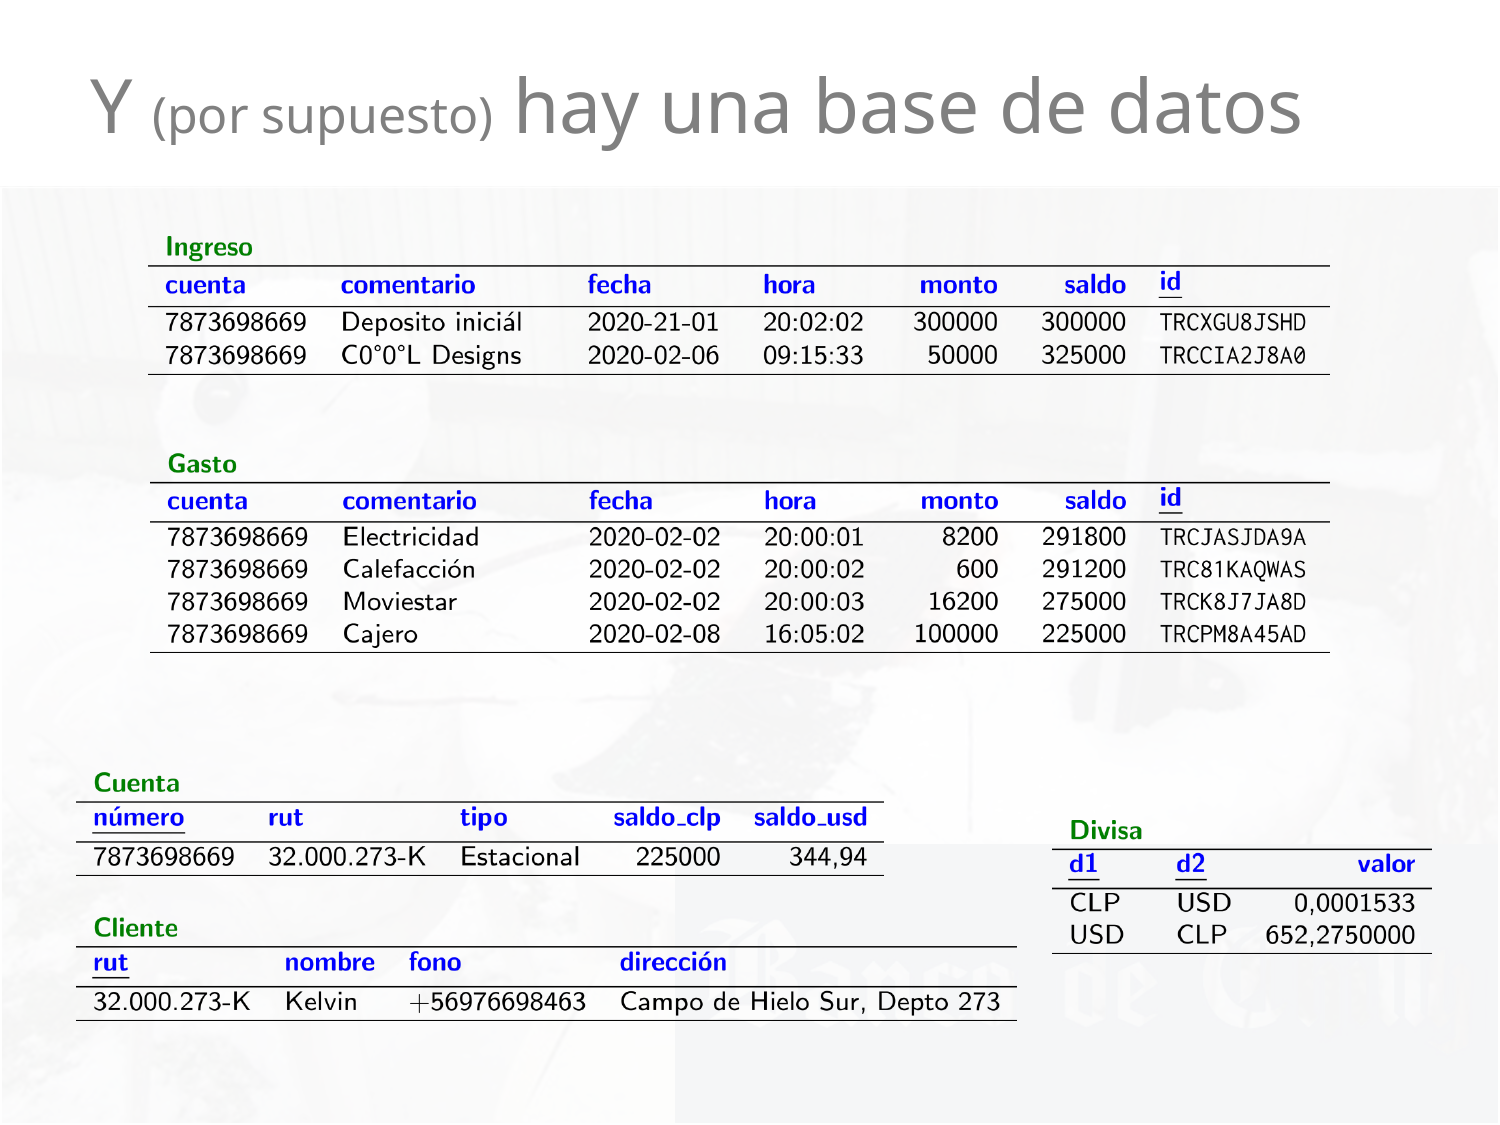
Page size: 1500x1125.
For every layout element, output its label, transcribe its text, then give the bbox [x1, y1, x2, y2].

title Y (por supuesto) hay una base de datos [75, 45, 1425, 163]
picture [0, 186, 1500, 1125]
